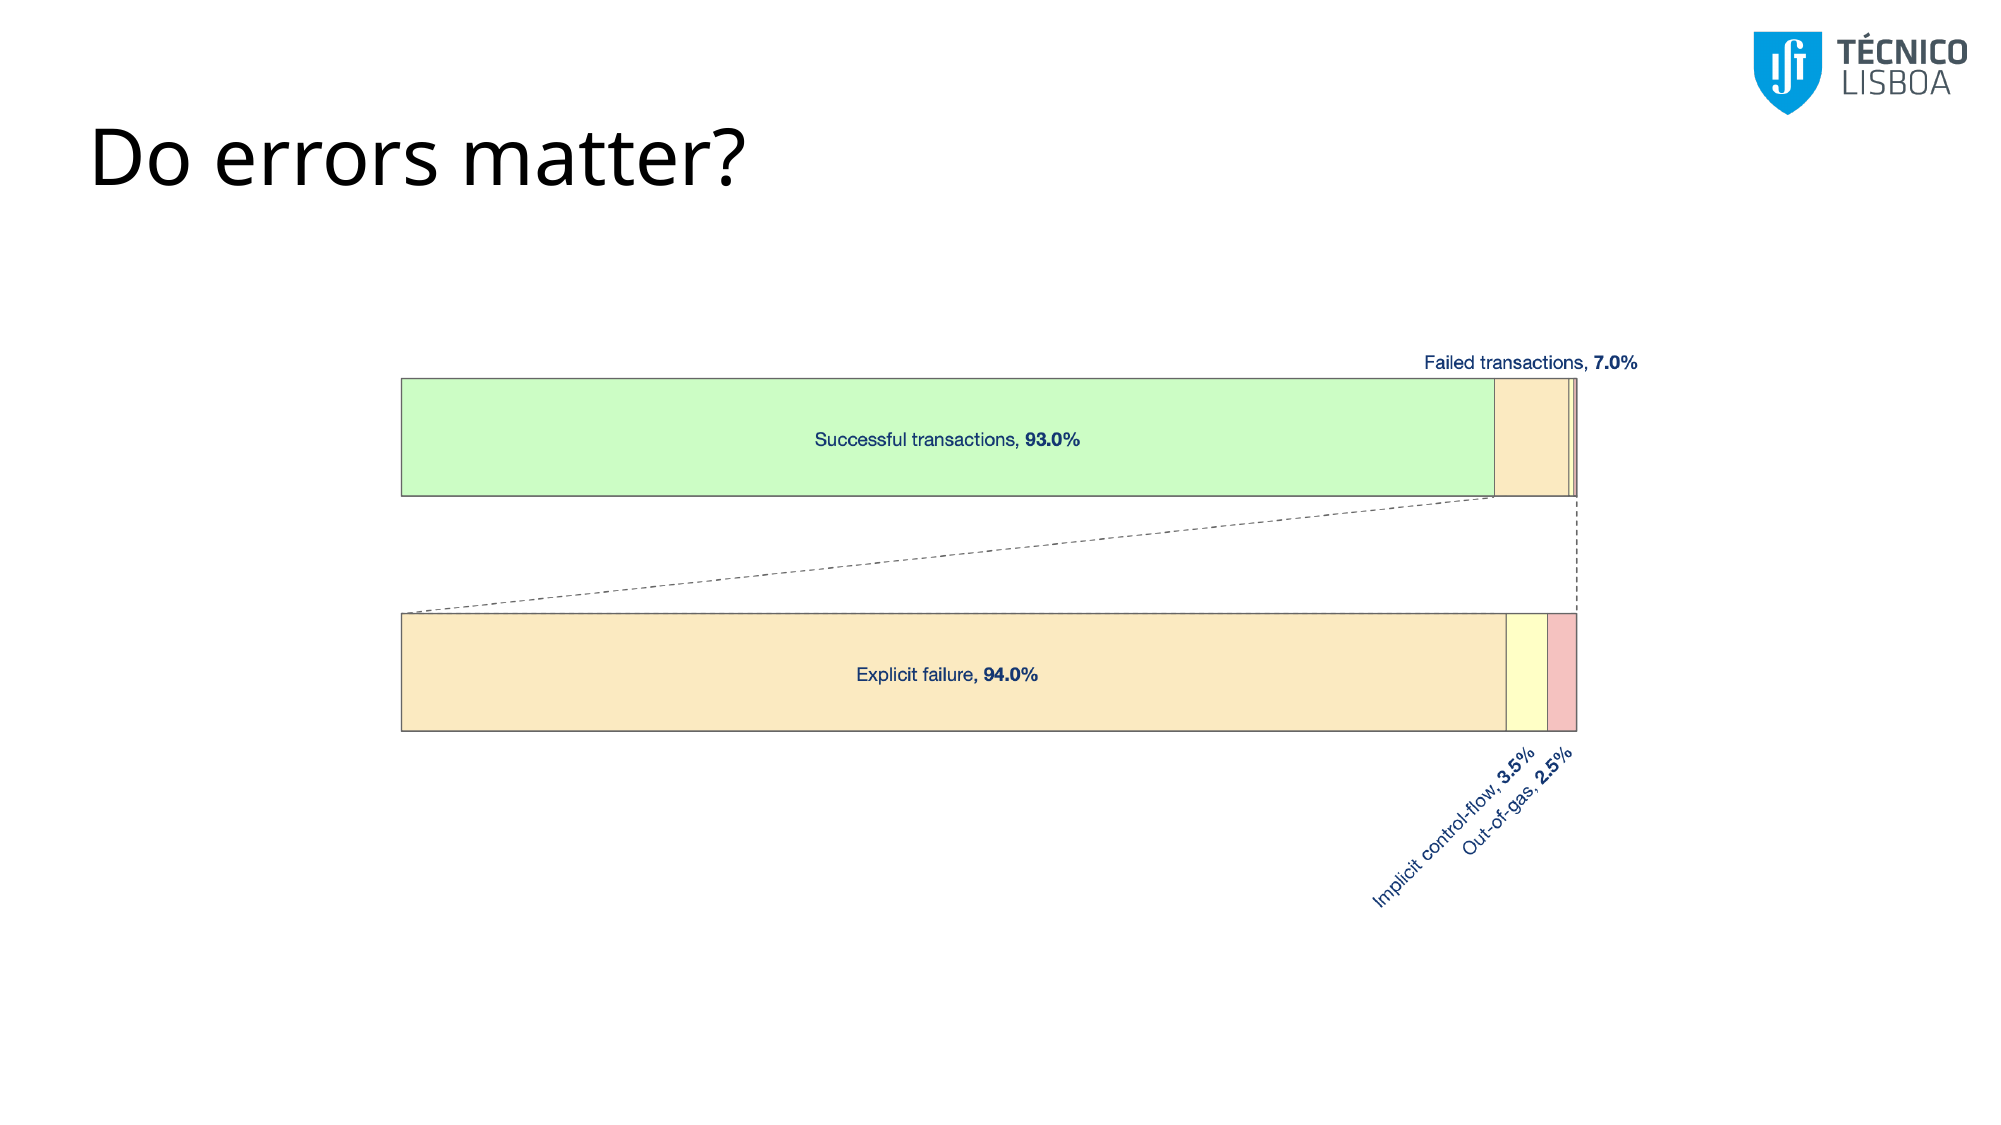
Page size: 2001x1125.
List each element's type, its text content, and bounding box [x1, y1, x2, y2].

picture [1795, 54, 1805, 79]
picture [1773, 85, 1779, 93]
picture [1773, 54, 1778, 79]
title Do errors matter? [68, 97, 1932, 223]
picture [1785, 41, 1791, 93]
picture [345, 322, 1655, 936]
picture [1743, 22, 1982, 128]
